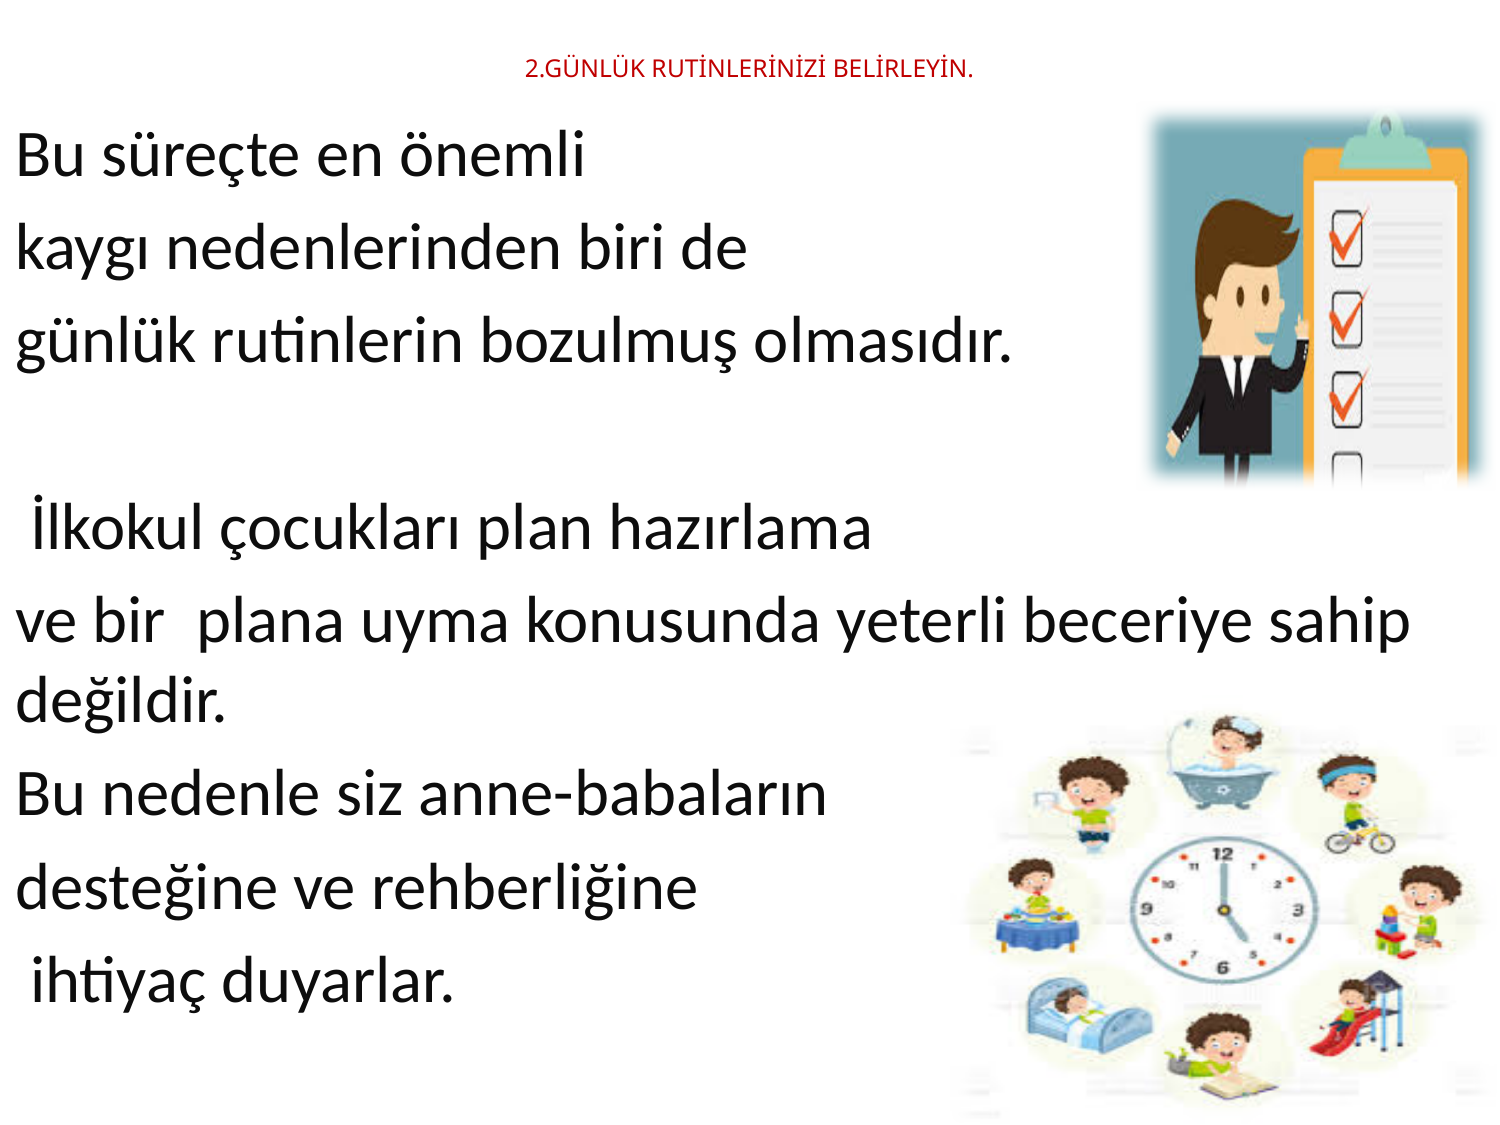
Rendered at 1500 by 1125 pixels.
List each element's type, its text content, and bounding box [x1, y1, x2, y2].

title 2.GÜNLÜK RUTİNLERİNİZİ BELİRLEYİN. [75, 45, 1425, 90]
picture [1136, 101, 1498, 492]
picture [950, 695, 1498, 1125]
list Bu süreçte en önemli kaygı nedenlerinden biri de günlük rutinlerin bozulmuş olmasıdır. İlkokul çocukları plan hazırlama ve bir plana uyma konusunda yeterli beceriye sahip değildir. Bu nedenle siz anne-babaların desteğine ve rehberliğine ihtiyaç duyarlar. [0, 101, 1500, 1125]
